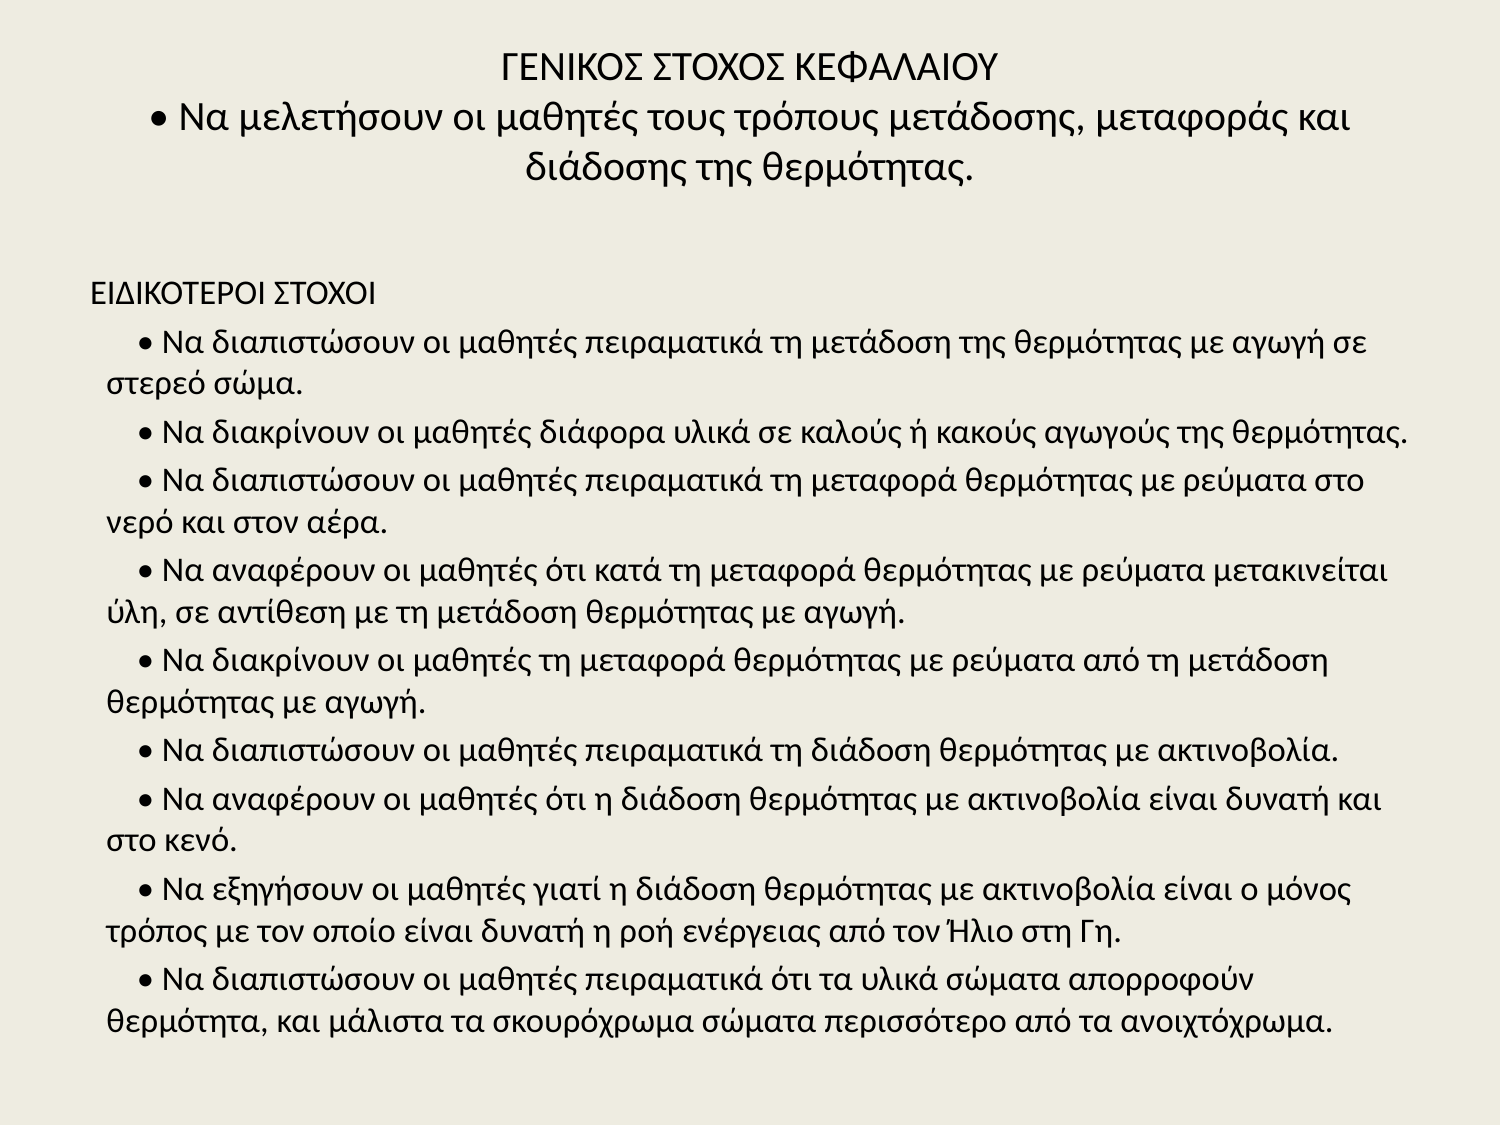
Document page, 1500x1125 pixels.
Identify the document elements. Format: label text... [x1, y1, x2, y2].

title ΓENIKOΣ ΣTOXOΣ KEΦAΛAIOY • Να μελετήσουν οι μαθητές τους τρόπους μετάδοσης, μεταφοράς και διάδοσης της θερμότητας. [75, 45, 1425, 233]
list EIΔIKOTEPOI ΣTOXOI • Να διαπιστώσουν οι μαθητές πειραματικά τη μετάδοση της θερμότητας με αγωγή σε στερεό σώμα. • Να διακρίνουν οι μαθητές διάφορα υλικά σε καλούς ή κακούς αγωγούς της θερμότητας. • Να διαπιστώσουν οι μαθητές πειραματικά τη μεταφορά θερμότητας με ρεύματα στο νερό και στον αέρα. • Να αναφέρουν οι μαθητές ότι κατά τη μεταφορά θερμότητας με ρεύματα μετακινείται ύλη, σε αντίθεση με τη μετάδοση θερμότητας με αγωγή. • Να διακρίνουν οι μαθητές τη μεταφορά θερμότητας με ρεύματα από τη μετάδοση θερμότητας με αγωγή. • Να διαπιστώσουν οι μαθητές πειραματικά τη διάδοση θερμότητας με ακτινοβολία. • Να αναφέρουν οι μαθητές ότι η διάδοση θερμότητας με ακτινοβολία είναι δυνατή και στο κενό. • Να εξηγήσουν οι μαθητές γιατί η διάδοση θερμότητας με ακτινοβολία είναι ο μόνος τρόπος με τον οποίο είναι δυνατή η ροή ενέργειας από τον Ήλιο στη Γη. • Να διαπιστώσουν οι μαθητές πειραματικά ότι τα υλικά σώματα απορροφούν θερμότητα, και μάλιστα τα σκουρόχρωμα σώματα περισσότερο από τα ανοιχτόχρωμα. [75, 262, 1425, 1071]
